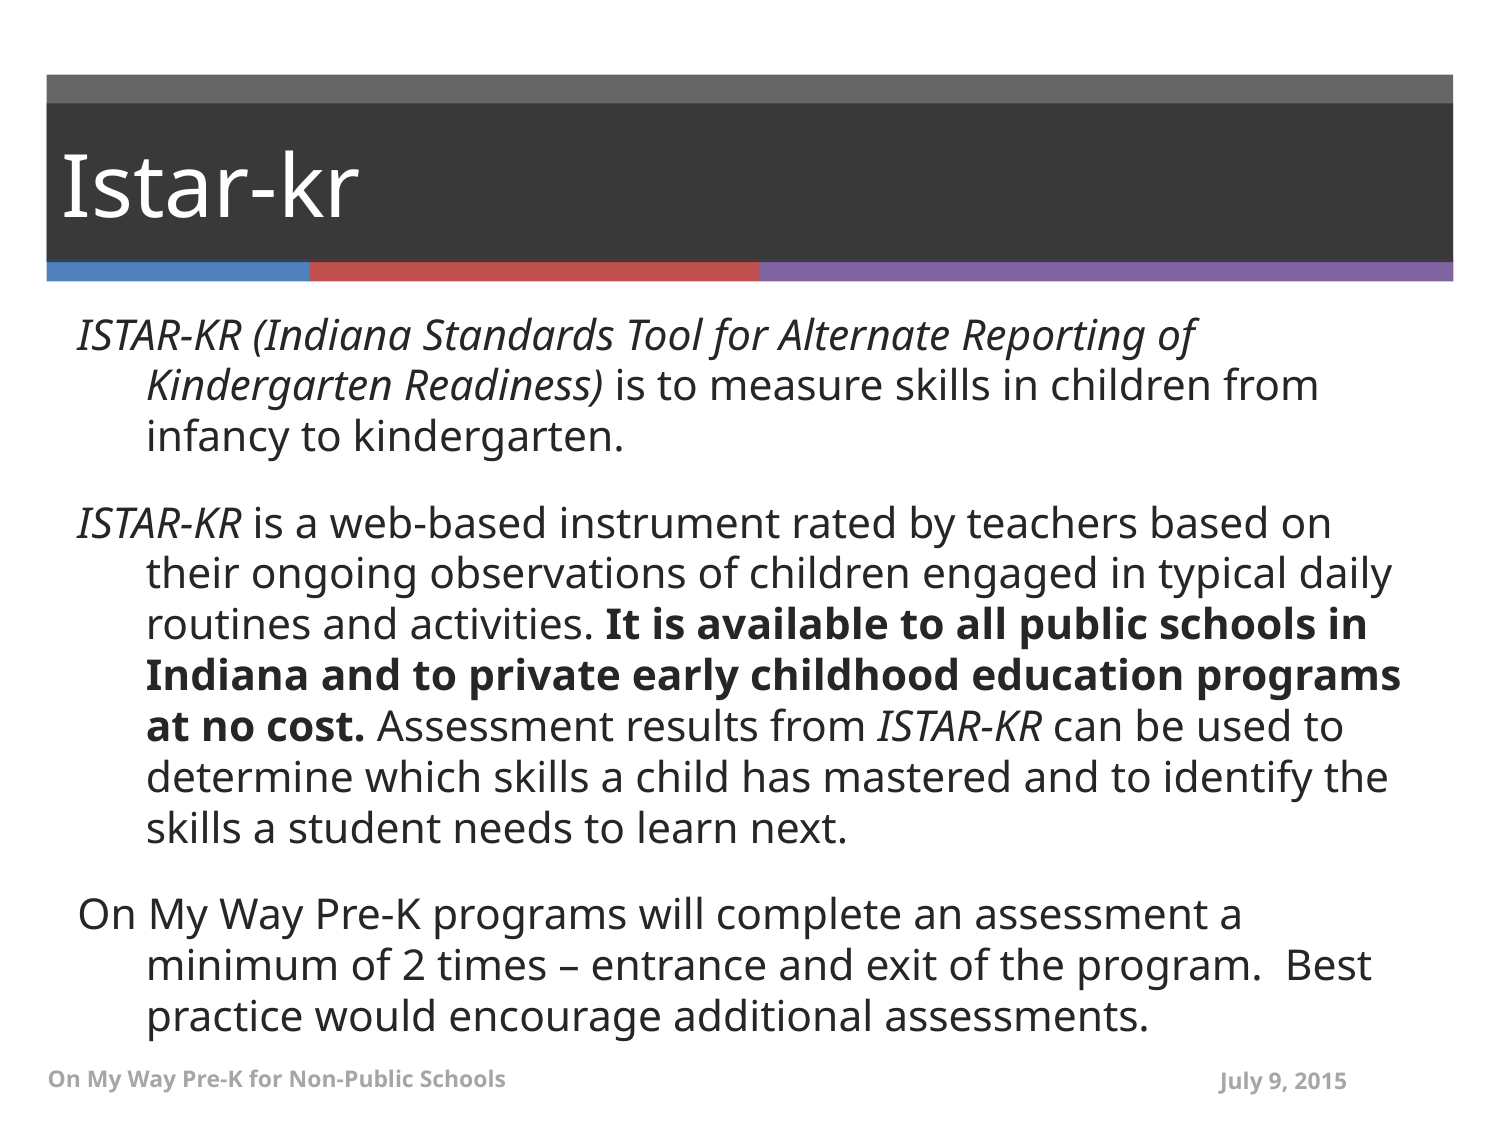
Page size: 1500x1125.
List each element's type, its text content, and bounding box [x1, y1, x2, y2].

title Istar-kr [46, 103, 1454, 263]
list ISTAR-KR (Indiana Standards Tool for Alternate Reporting of Kindergarten Readiness) is to measure skills in children from infancy to kindergarten. ISTAR-KR is a web-based instrument rated by teachers based on their ongoing observations of children engaged in typical daily routines and activities. It is available to all public schools in Indiana and to private early childhood education programs at no cost. Assessment results from ISTAR-KR can be used to determine which skills a child has mastered and to identify the skills a student needs to learn next. On My Way Pre-K programs will complete an assessment a minimum of 2 times – entrance and exit of the program. Best practice would encourage additional assessments. [62, 299, 1450, 1050]
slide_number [875, 1050, 1363, 1110]
footer On My Way Pre-K for Non-Public Schools [32, 1050, 800, 1110]
